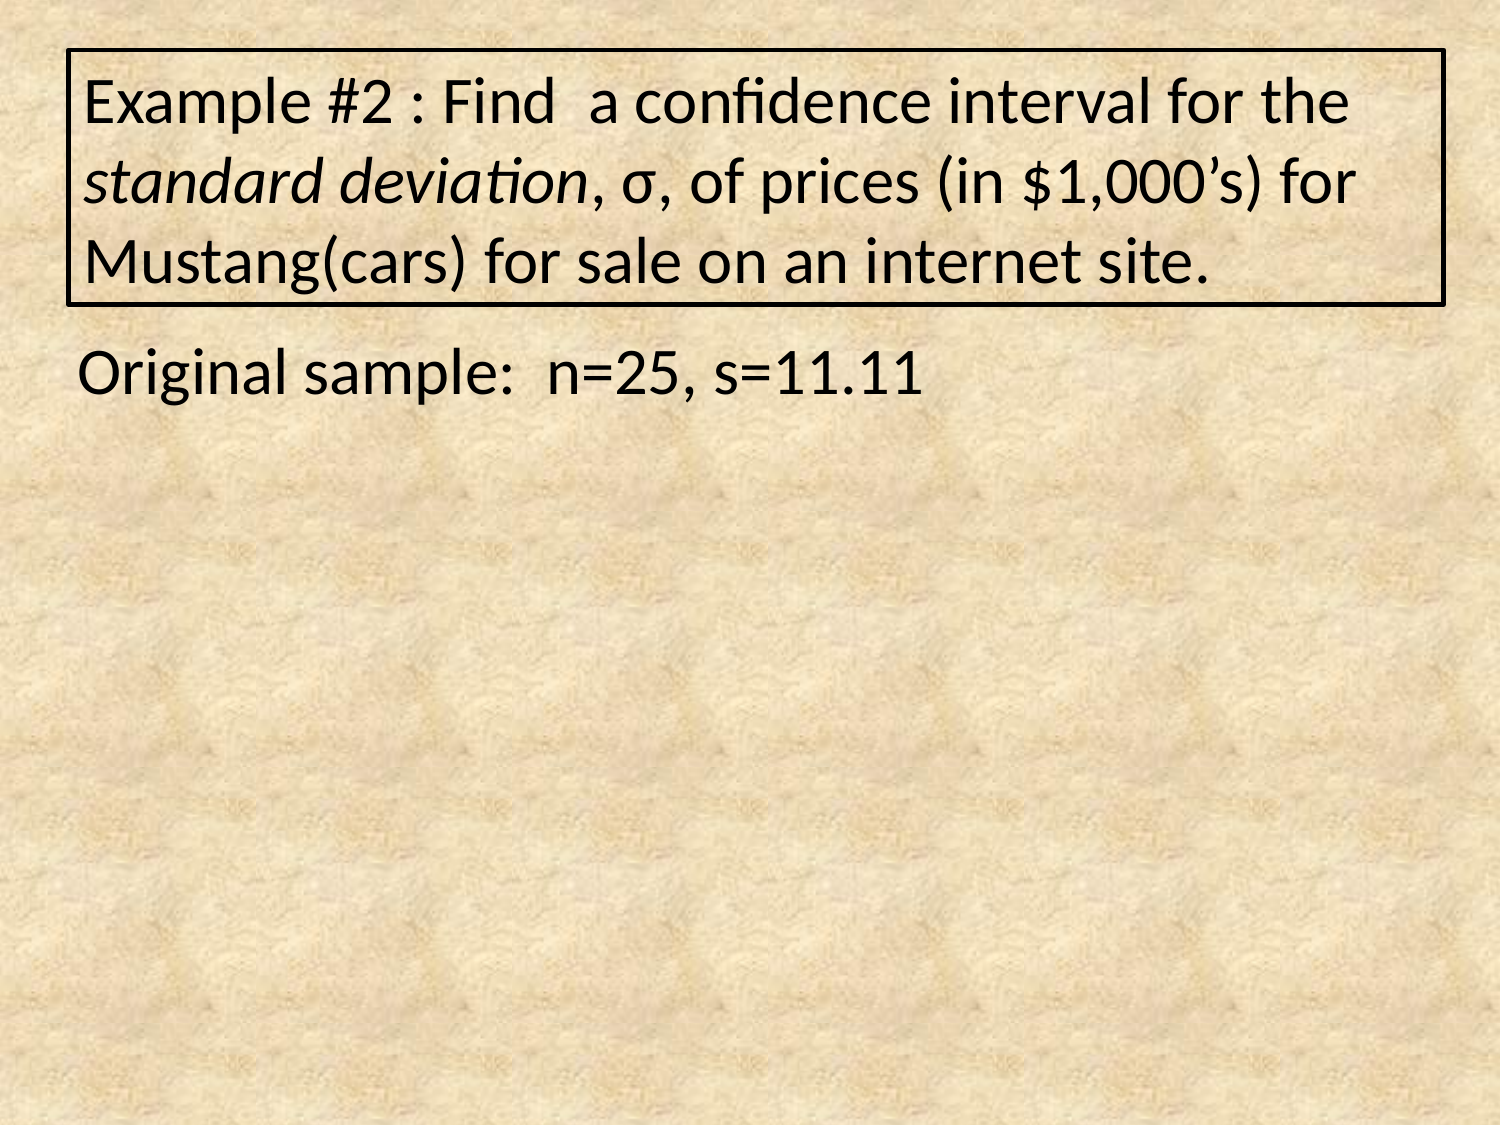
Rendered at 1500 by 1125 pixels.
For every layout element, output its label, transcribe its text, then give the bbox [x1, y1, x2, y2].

text_box Original sample: n=25, s=11.11 [62, 320, 1138, 415]
picture [0, 0, 1500, 1125]
text_box Example #2 : Find a confidence interval for the standard deviation, σ, of prices (in $1,000’s) for Mustang(cars) for sale on an internet site. [68, 49, 1444, 305]
